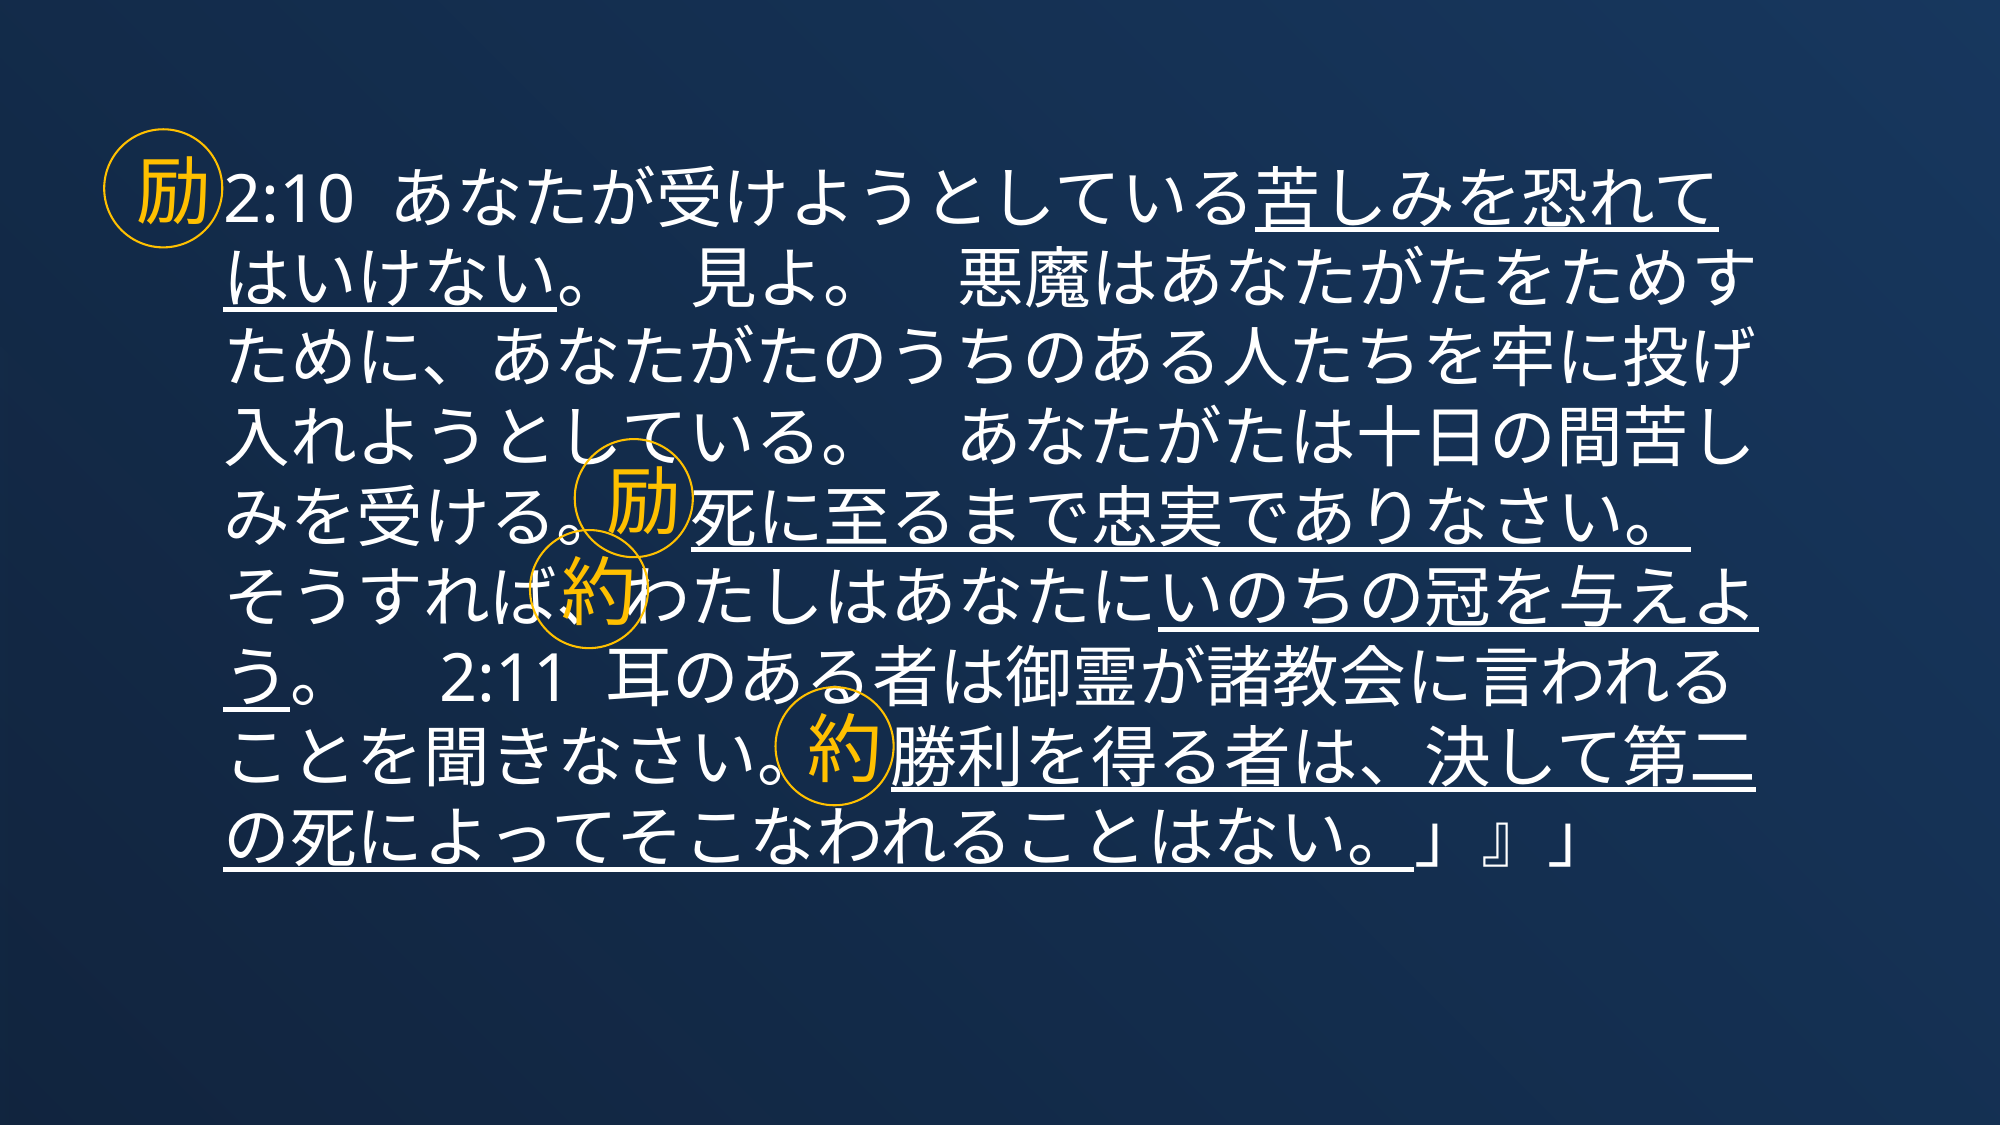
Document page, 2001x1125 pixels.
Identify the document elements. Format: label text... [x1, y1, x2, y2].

text_box [0, 0, 2000, 1125]
text_box 約 [528, 528, 650, 650]
text_box 励 [573, 438, 694, 558]
text_box 約 [774, 686, 895, 807]
text_box 2:10 あなたが受けようとしている苦しみを恐れてはいけない。 見よ。 悪魔はあなたがたをためすために、あなたがたのうちのある人たちを牢に投げ入れようとしている。 あなたがたは十日の間苦しみを受ける。 死に至るまで忠実でありなさい。 そうすれば、わたしはあなたにいのちの冠を与えよう。 2:11 耳のある者は御霊が諸教会に言われることを聞きなさい。 勝利を得る者は、決して第二の死によってそこなわれることはない。」』」 [208, 147, 1792, 883]
text_box 励 [103, 128, 224, 249]
